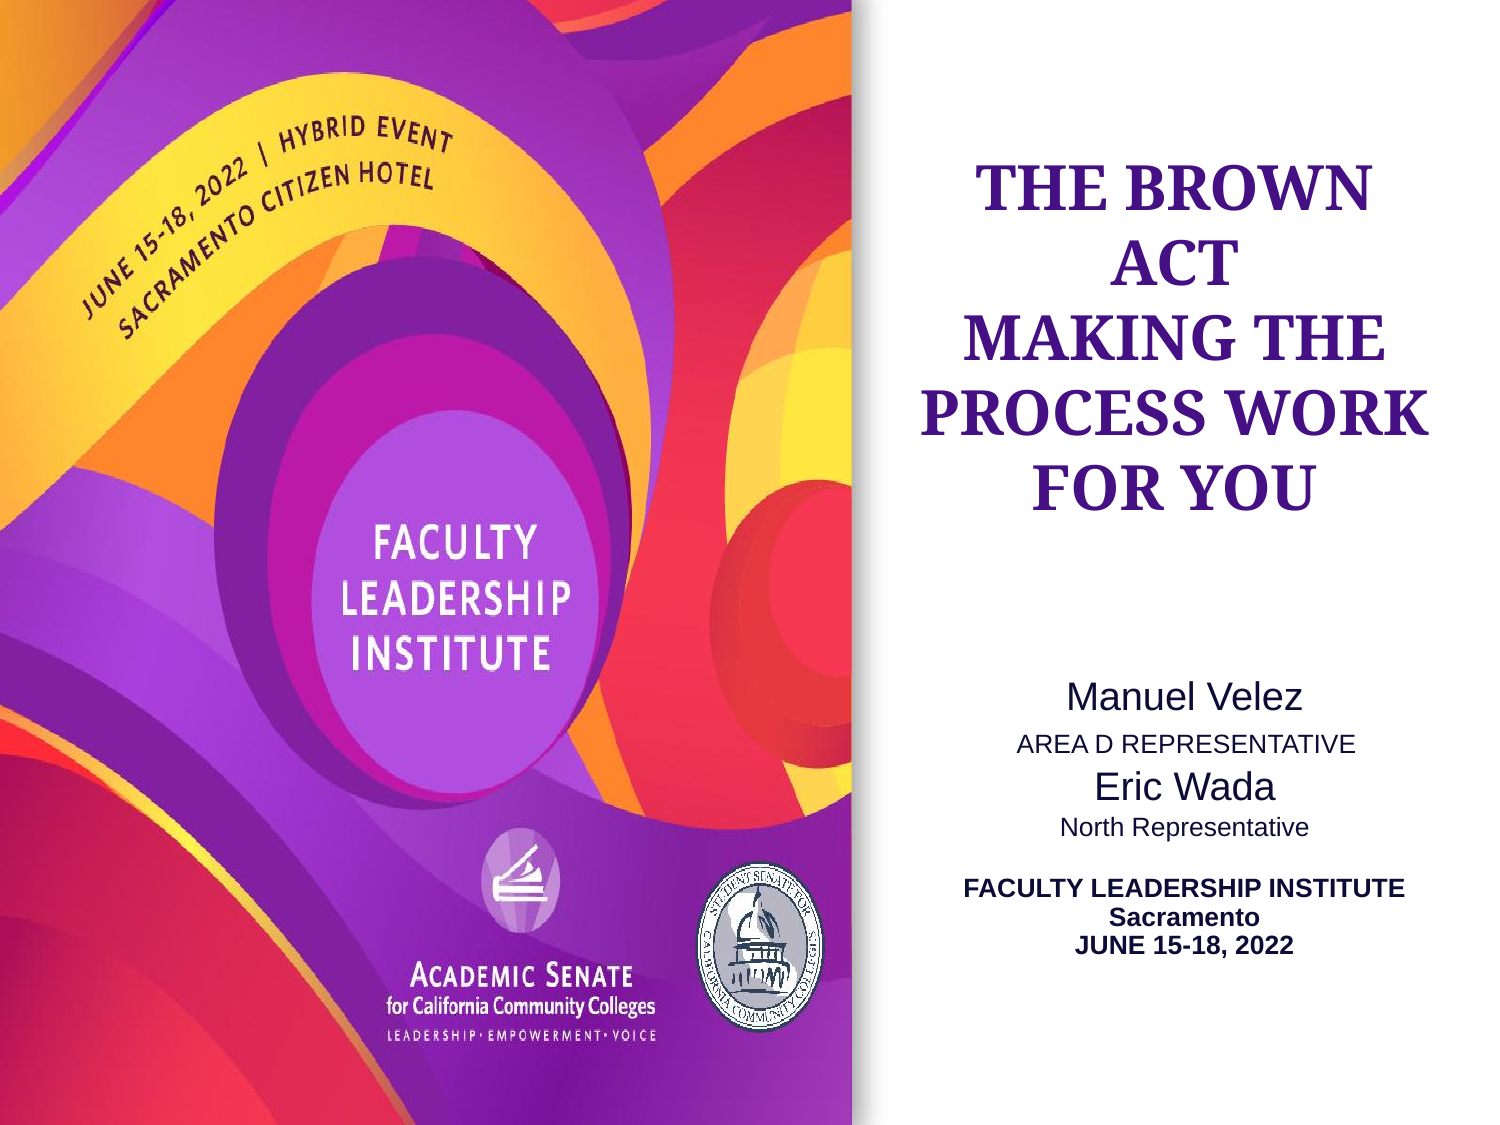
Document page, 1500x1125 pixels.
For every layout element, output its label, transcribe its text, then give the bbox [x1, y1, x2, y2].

subtitle Manuel Velez AREA D REPRESENTATIVE Eric Wada North Representative FACULTY LEADERSHIP INSTITUTE Sacramento JUNE 15-18, 2022 [915, 668, 1455, 970]
picture [0, 0, 1500, 1125]
title THE BROWN ACT MAKING THE PROCESS WORK FOR YOU [894, 62, 1455, 531]
